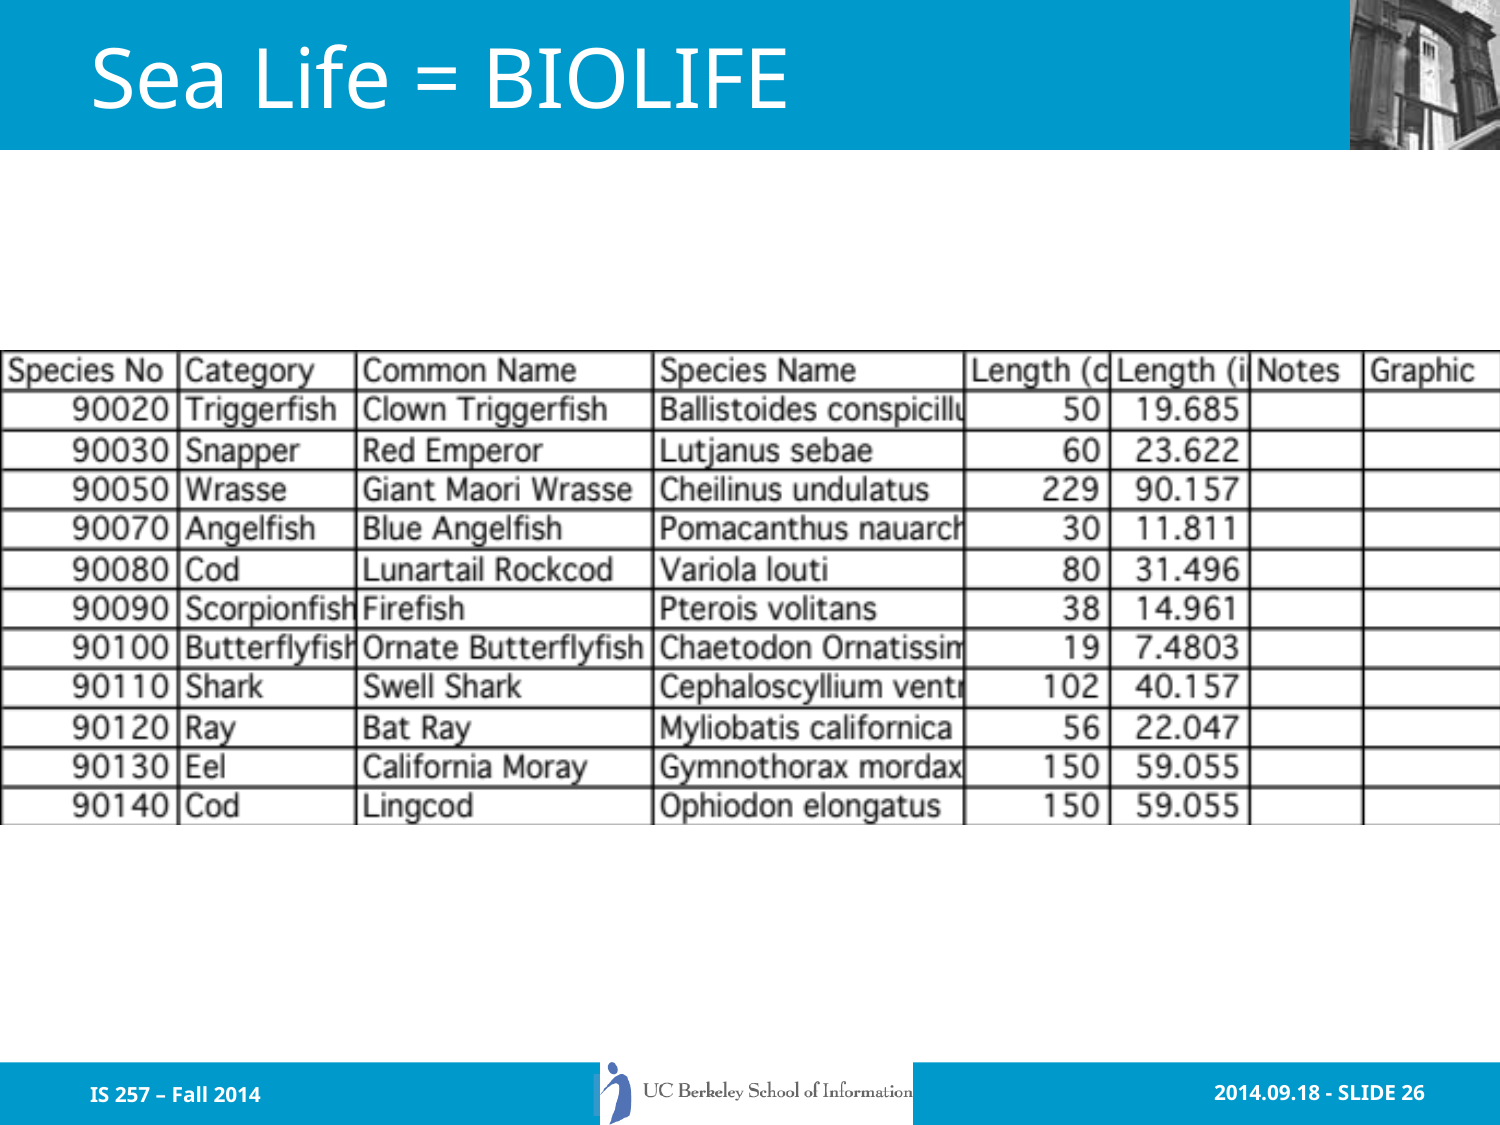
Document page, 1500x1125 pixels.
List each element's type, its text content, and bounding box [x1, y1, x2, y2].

title Sea Life = BIOLIFE [75, 0, 1350, 150]
picture [594, 1062, 912, 1125]
picture [1351, 0, 1500, 150]
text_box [0, 350, 1500, 825]
slide_number IS 257 – Fall 2014 [75, 1062, 388, 1125]
